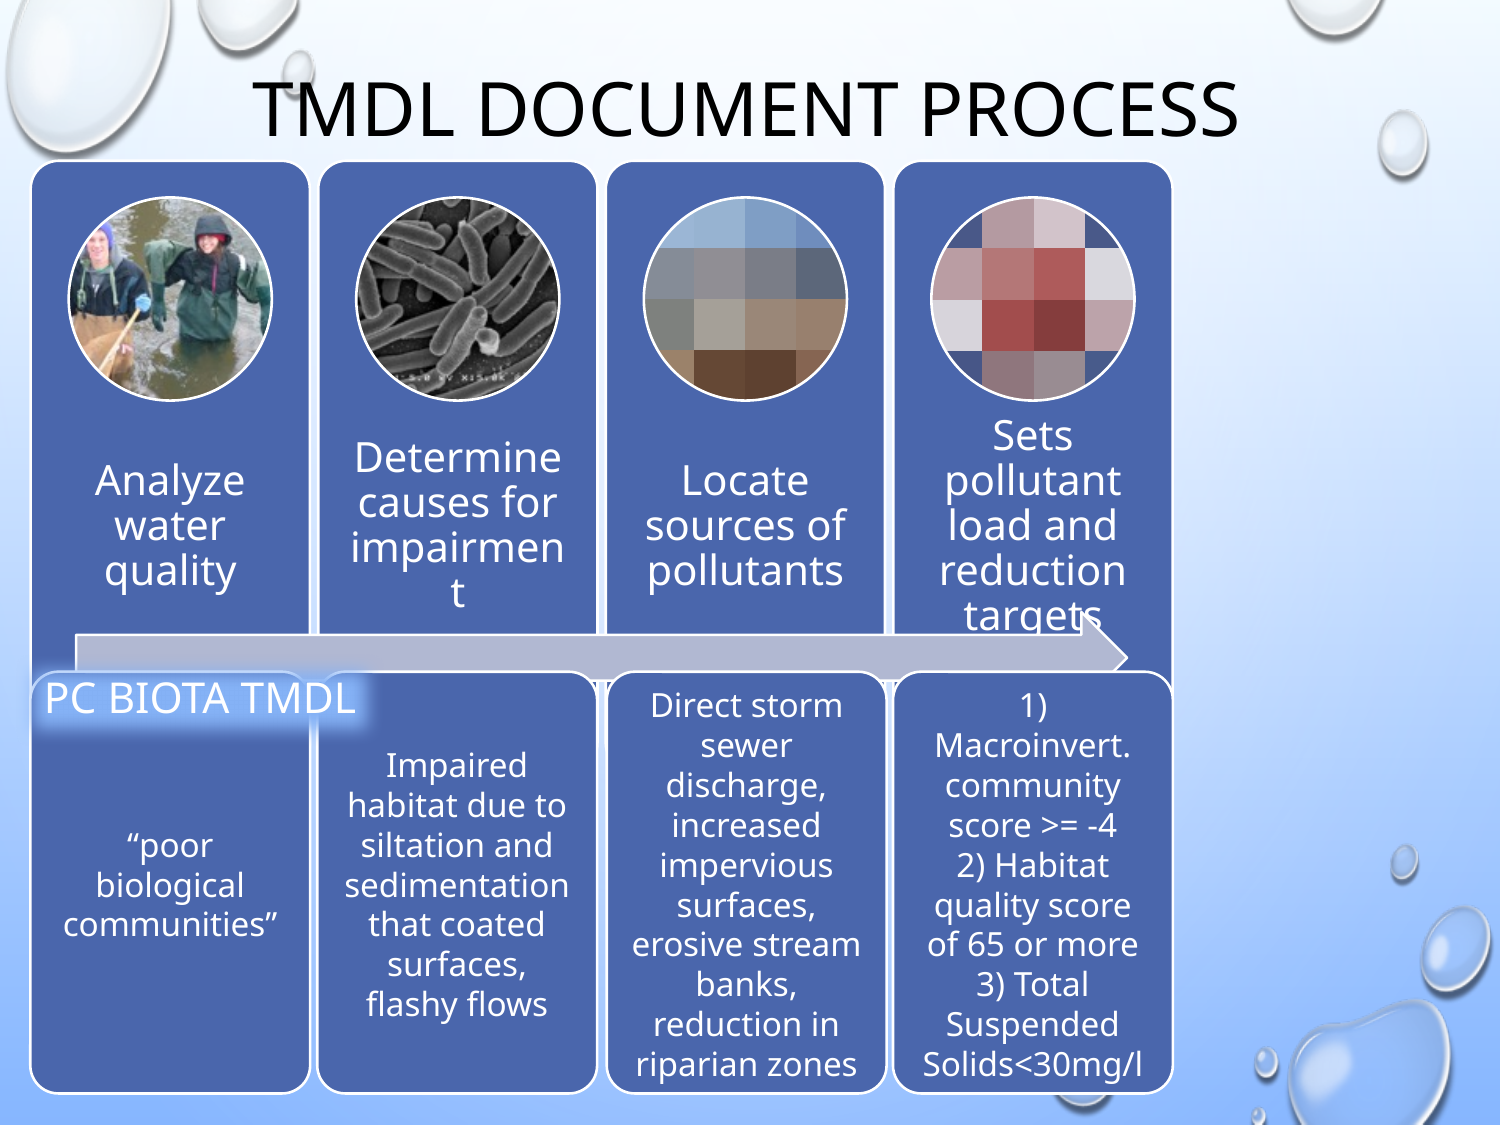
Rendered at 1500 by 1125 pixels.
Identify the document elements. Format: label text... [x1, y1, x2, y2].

picture [0, 0, 1500, 1125]
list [30, 160, 1174, 673]
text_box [317, 671, 598, 1094]
title TMDL Document Process [30, 40, 1463, 184]
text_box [606, 671, 887, 1094]
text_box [892, 671, 1174, 1094]
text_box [30, 671, 311, 1094]
